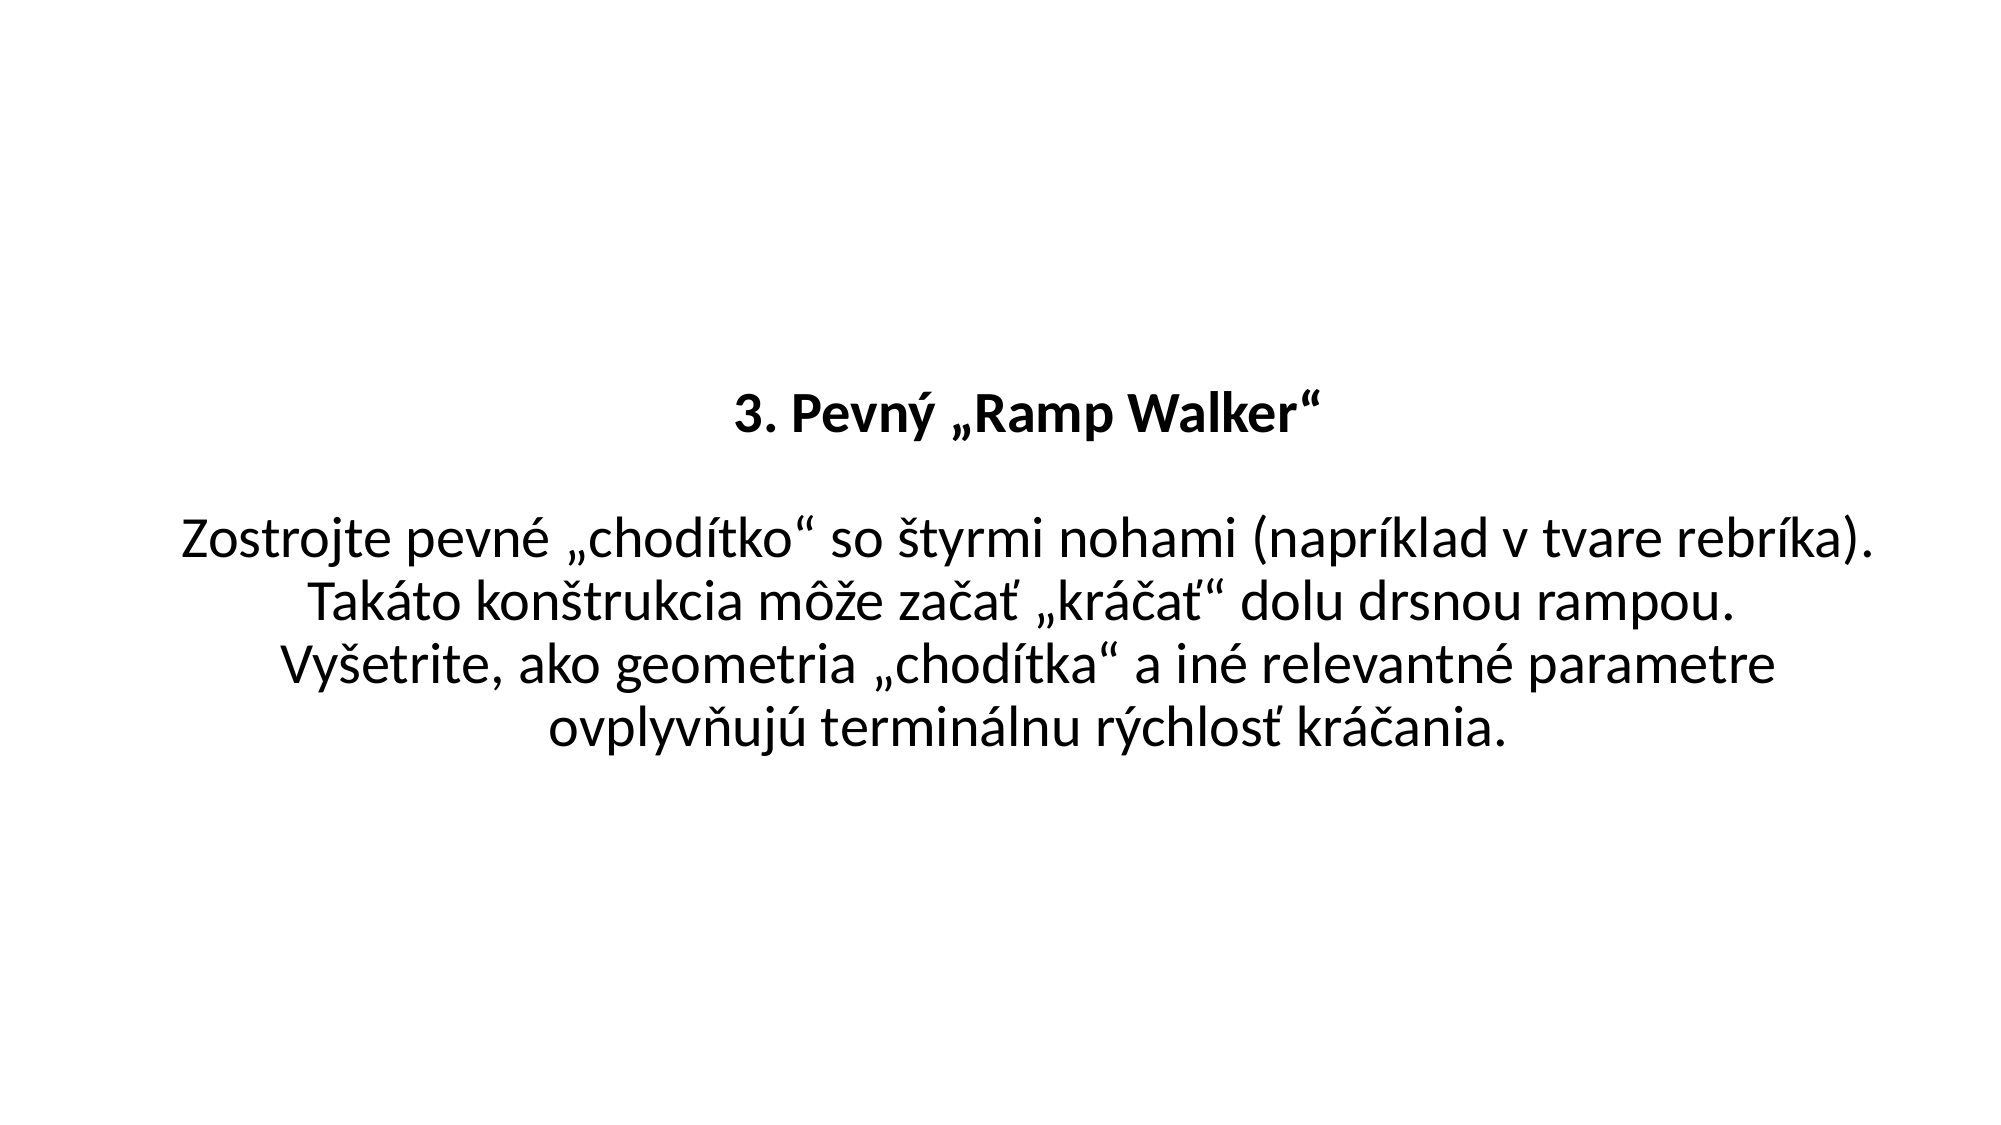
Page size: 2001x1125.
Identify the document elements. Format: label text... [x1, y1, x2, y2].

title 3. Pevný „Ramp Walker“ Zostrojte pevné „chodítko“ so štyrmi nohami (napríklad v tvare rebríka). Takáto konštrukcia môže začať „kráčať“ dolu drsnou rampou. Vyšetrite, ako geometria „chodítka“ a iné relevantné parametre ovplyvňujú terminálnu rýchlosť kráčania. [148, 184, 1910, 767]
